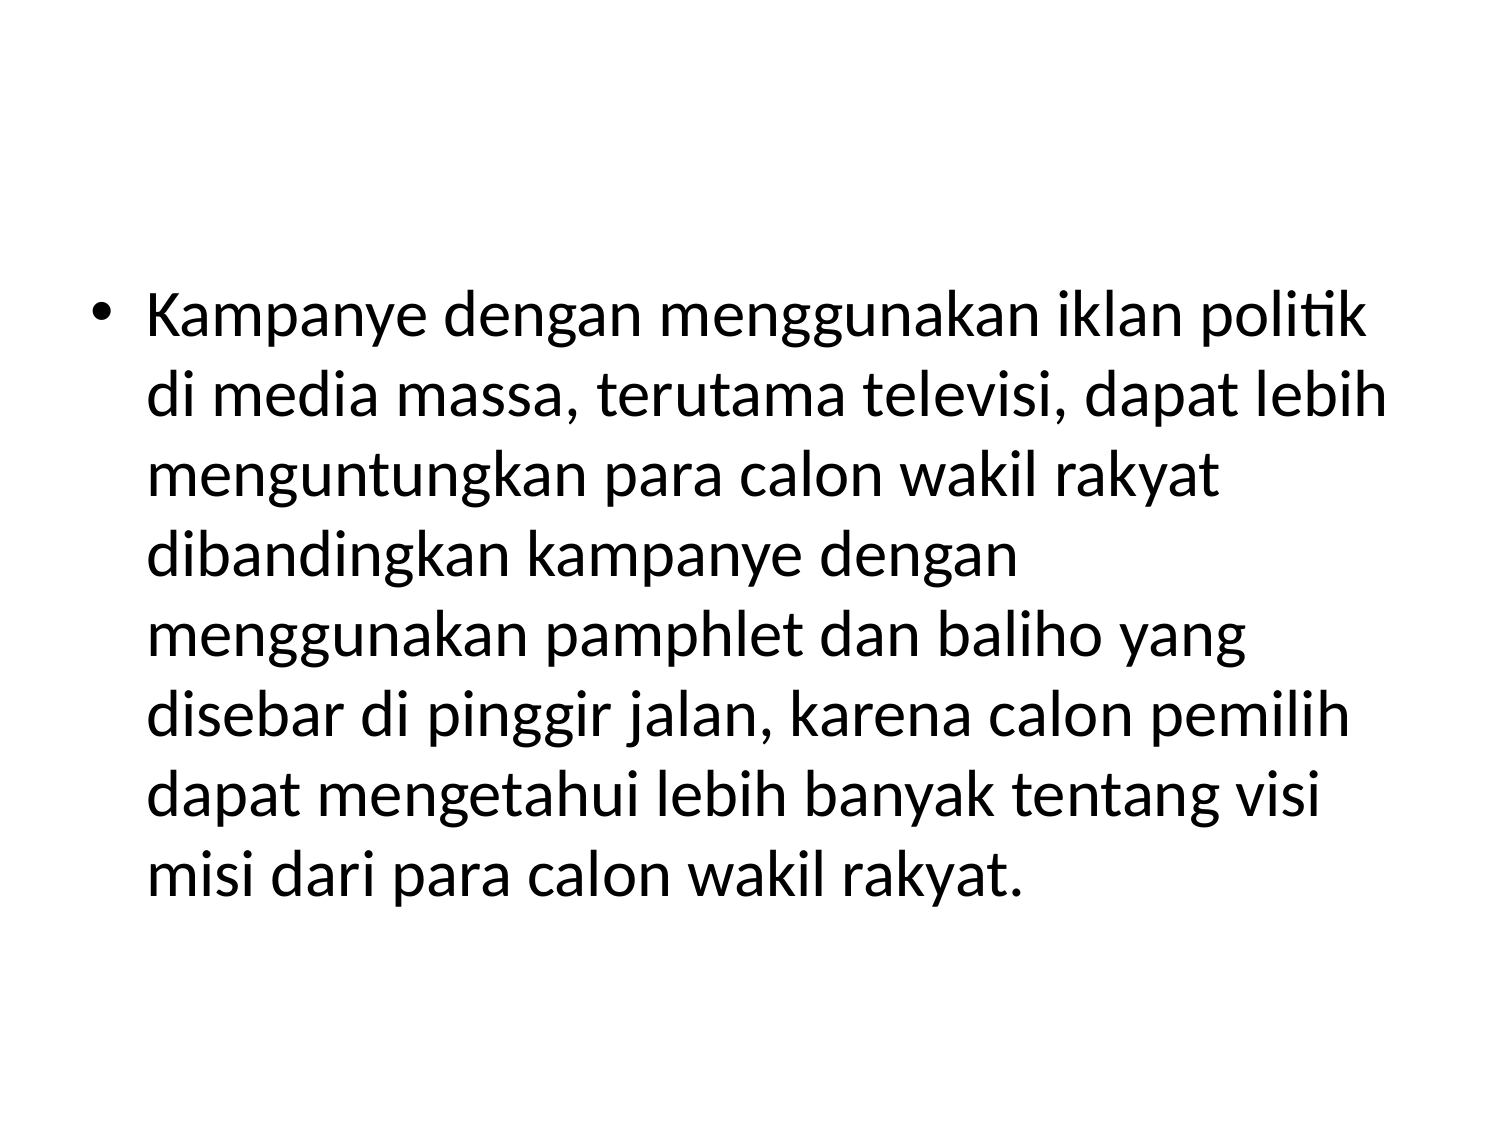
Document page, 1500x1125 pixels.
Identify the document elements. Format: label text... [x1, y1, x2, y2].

list Kampanye dengan menggunakan iklan politik di media massa, terutama televisi, dapat lebih menguntungkan para calon wakil rakyat dibandingkan kampanye dengan menggunakan pamphlet dan baliho yang disebar di pinggir jalan, karena calon pemilih dapat mengetahui lebih banyak tentang visi misi dari para calon wakil rakyat. [75, 262, 1425, 1005]
